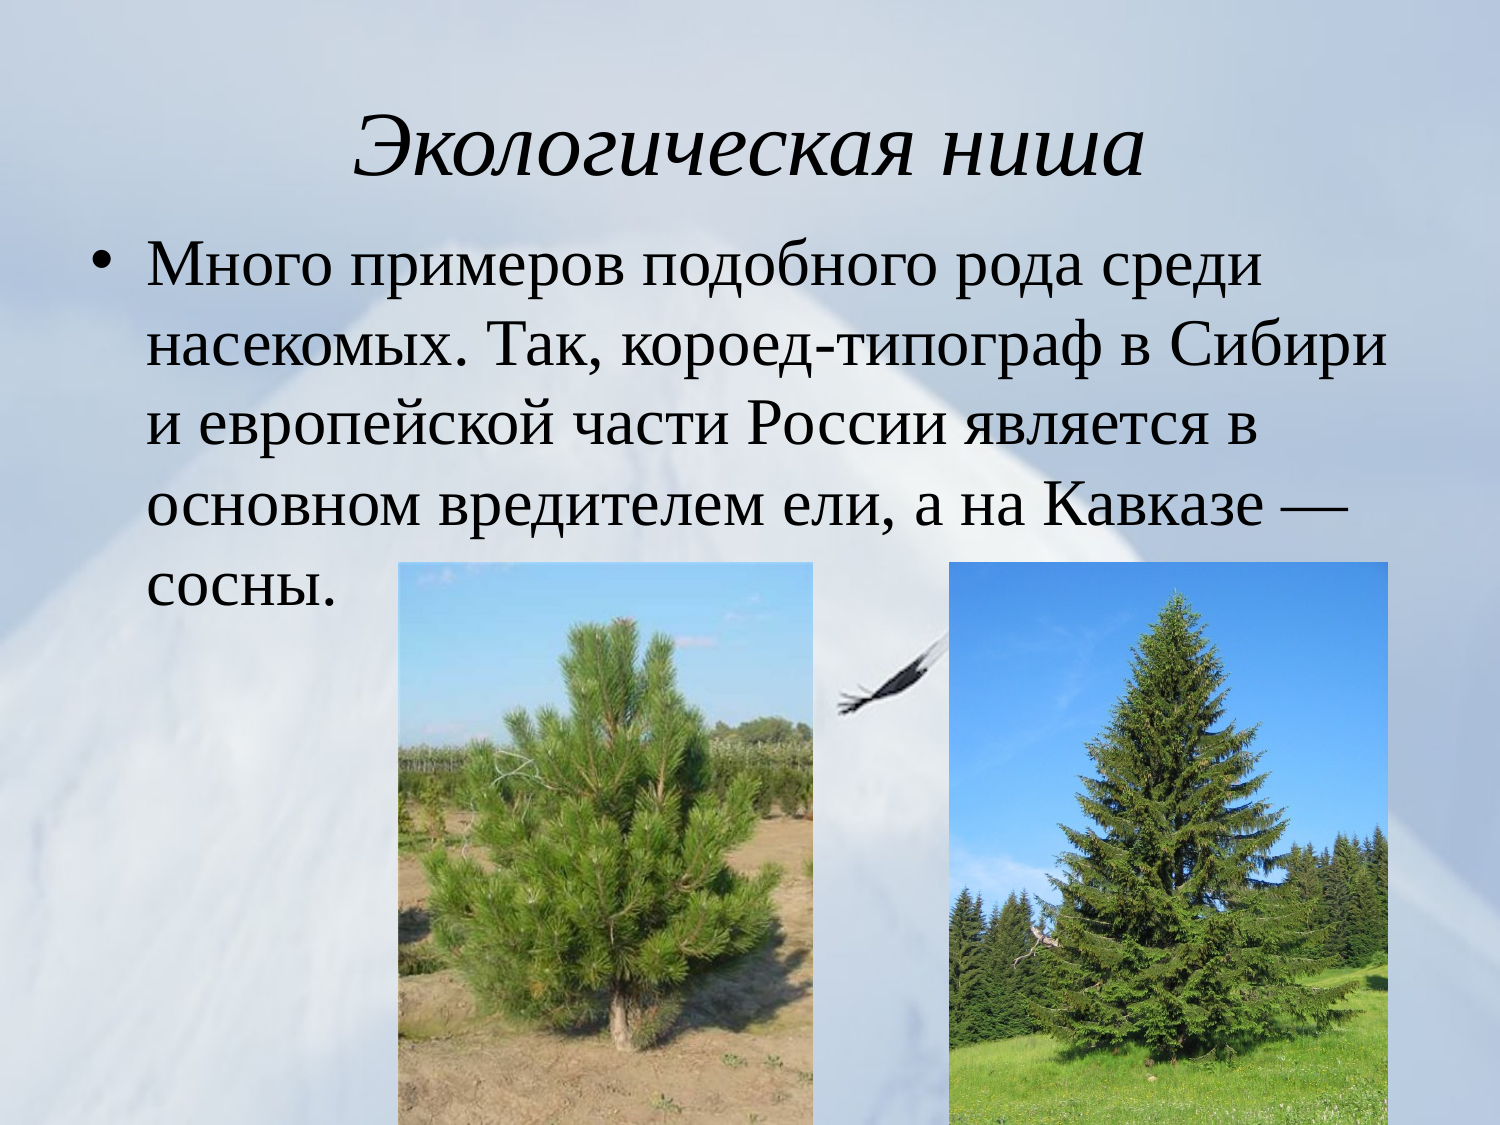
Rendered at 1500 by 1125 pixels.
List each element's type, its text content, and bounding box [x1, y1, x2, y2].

picture [0, 0, 1500, 1125]
title Экологическая ниша [75, 45, 1425, 210]
list Много примеров подобного рода среди насекомых. Так, короед-типограф в Сибири и европейской части России является в основном вредителем ели, а на Кавказе — сосны. [75, 210, 1425, 1005]
